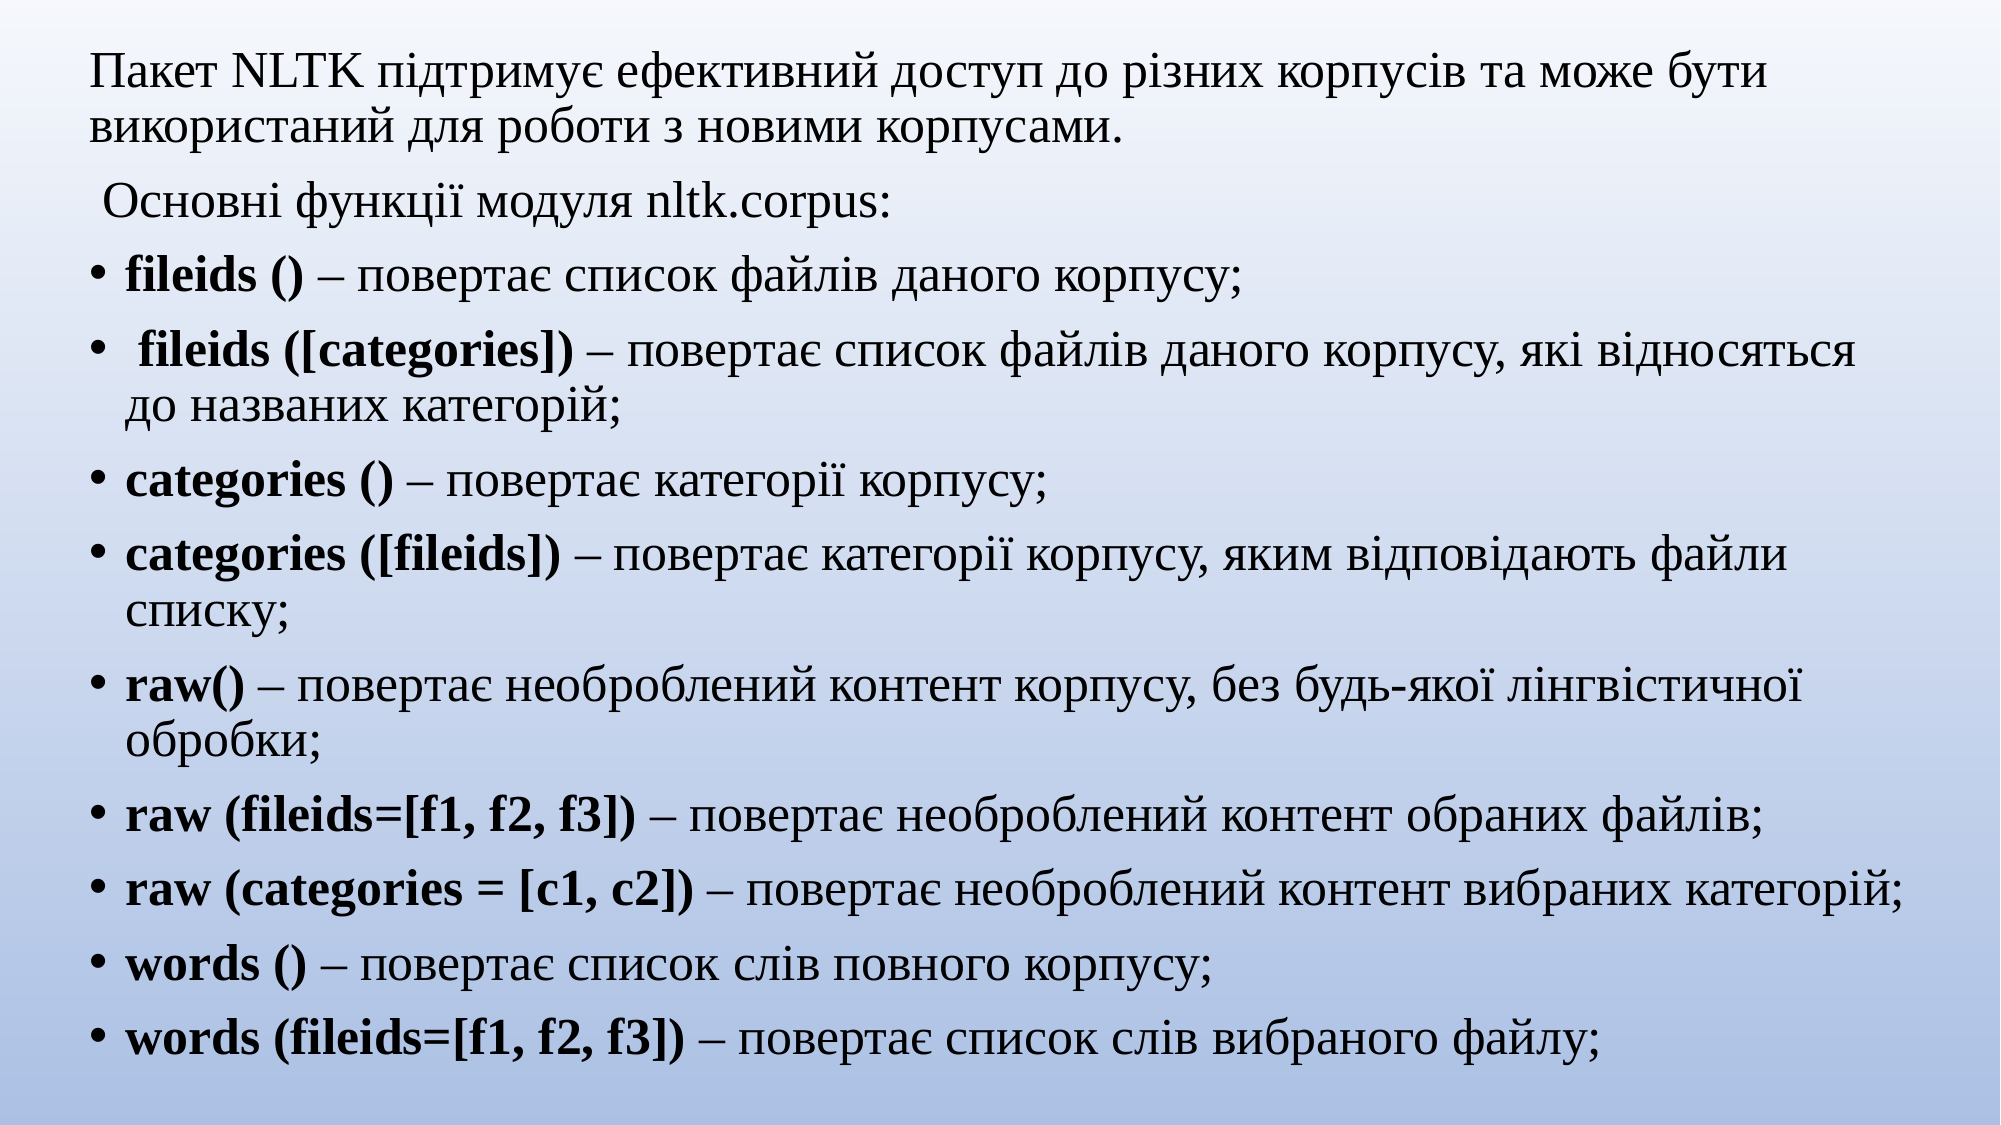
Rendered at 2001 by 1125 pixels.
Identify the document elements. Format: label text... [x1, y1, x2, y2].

list Пакет NLTK підтримує ефективний доступ до різних корпусів та може бути використаний для роботи з новими корпусами. Основні функції модуля nltk.corpus: fileids () – повертає список файлів даного корпусу; fileids ([categories]) – повертає список файлів даного корпусу, які відносяться до названих категорій; categories () – повертає категорії корпусу; categories ([fileids]) – повертає категорії корпусу, яким відповідають файли списку; raw() – повертає необроблений контент корпусу, без будь-якої лінгвістичної обробки; raw (fileids=[f1, f2, f3]) – повертає необроблений контент обраних файлів; raw (categories = [с1, с2]) – повертає необроблений контент вибраних категорій; words () – повертає список слів повного корпусу; words (fileids=[f1, f2, f3]) – повертає список слів вибраного файлу; [74, 34, 1932, 1087]
